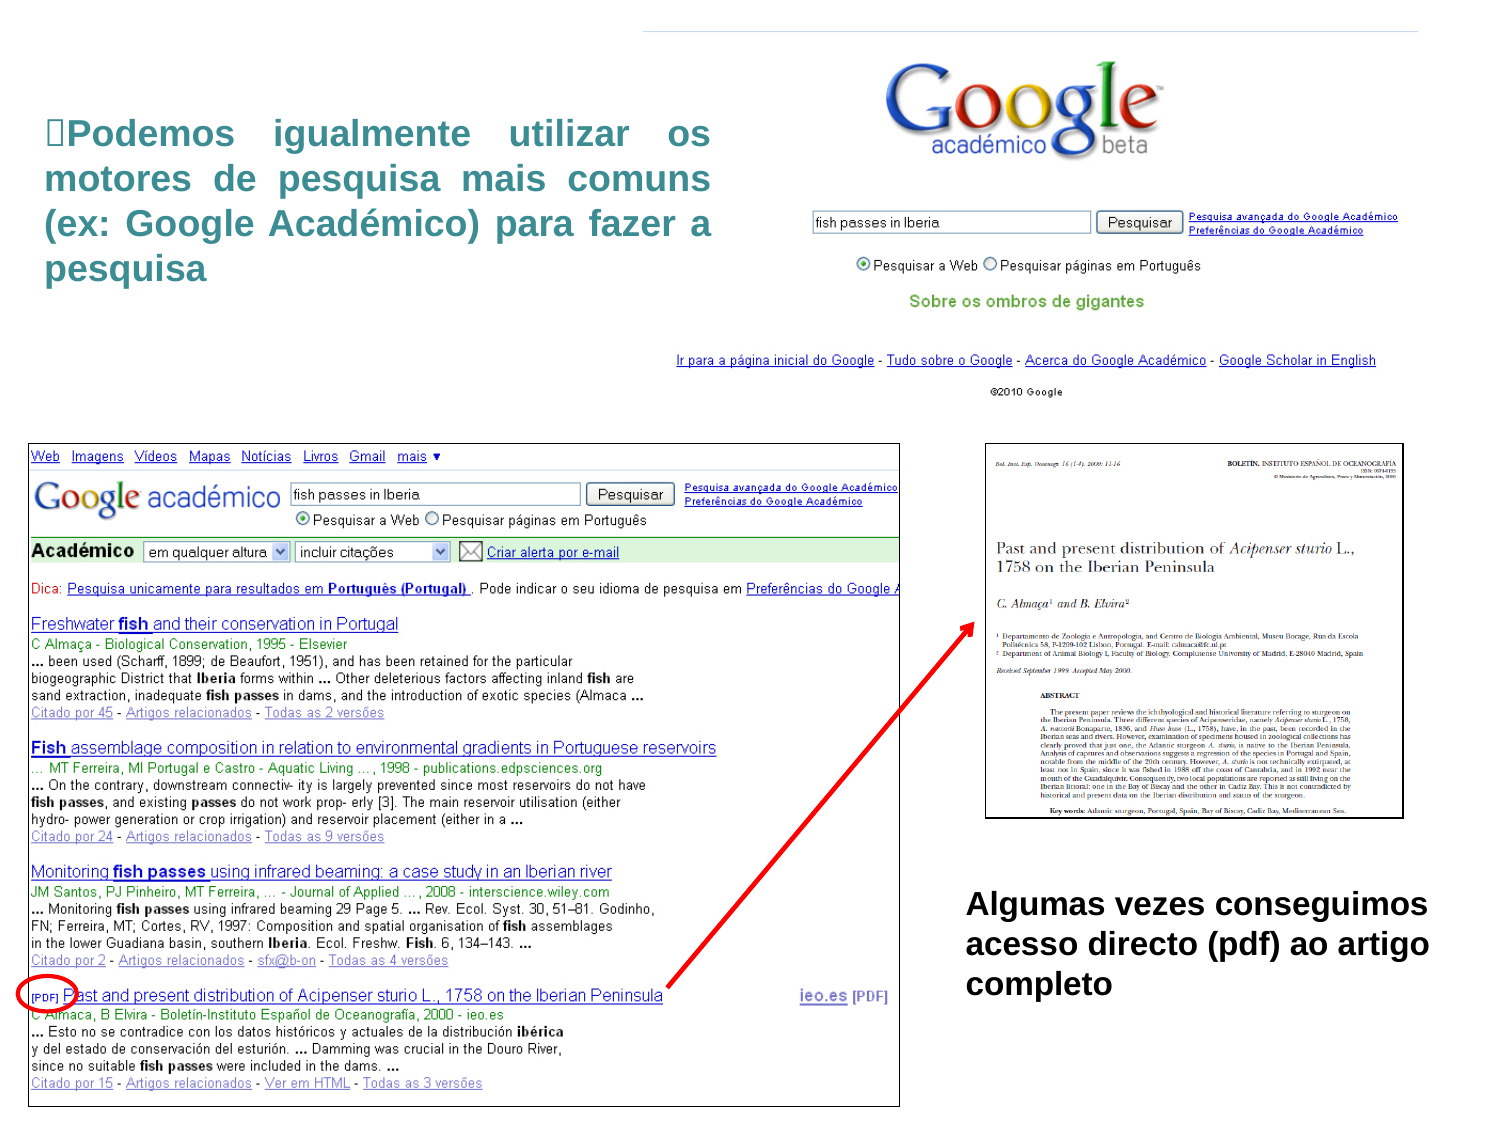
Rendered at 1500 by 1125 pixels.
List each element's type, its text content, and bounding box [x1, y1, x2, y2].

text_box Algumas vezes conseguimos acesso directo (pdf) ao artigo completo [949, 873, 1449, 1012]
text_box Podemos igualmente utilizar os motores de pesquisa mais comuns (ex: Google Académico) para fazer a pesquisa [29, 101, 638, 297]
text_box [15, 980, 24, 1008]
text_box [637, 650, 1005, 959]
picture [29, 444, 899, 1106]
picture [985, 444, 1403, 818]
picture [643, 30, 1419, 407]
